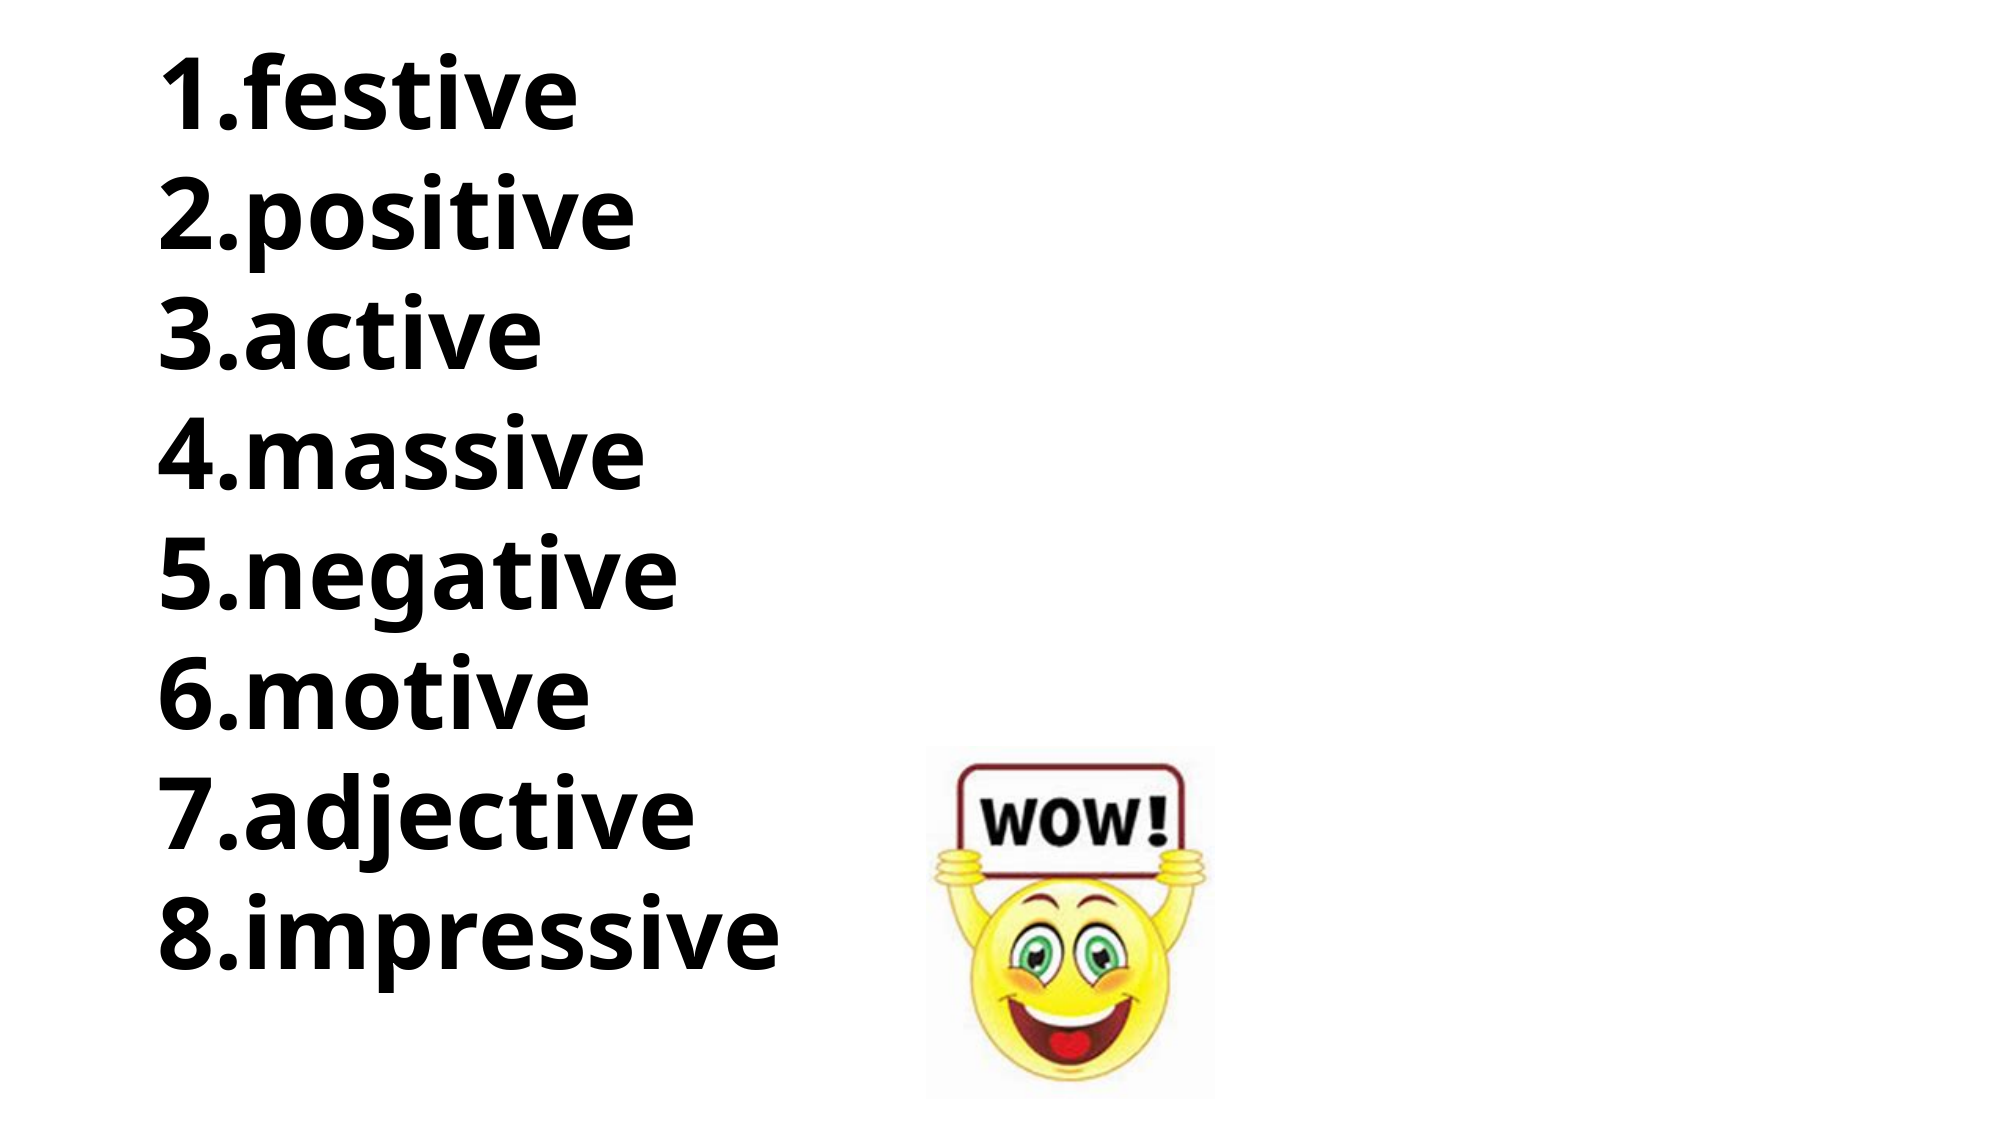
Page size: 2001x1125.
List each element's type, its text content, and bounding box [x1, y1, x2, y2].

picture [926, 746, 1215, 1099]
text_box festive positive active massive negative motive 7.adjective 8.impressive [142, 22, 868, 1042]
